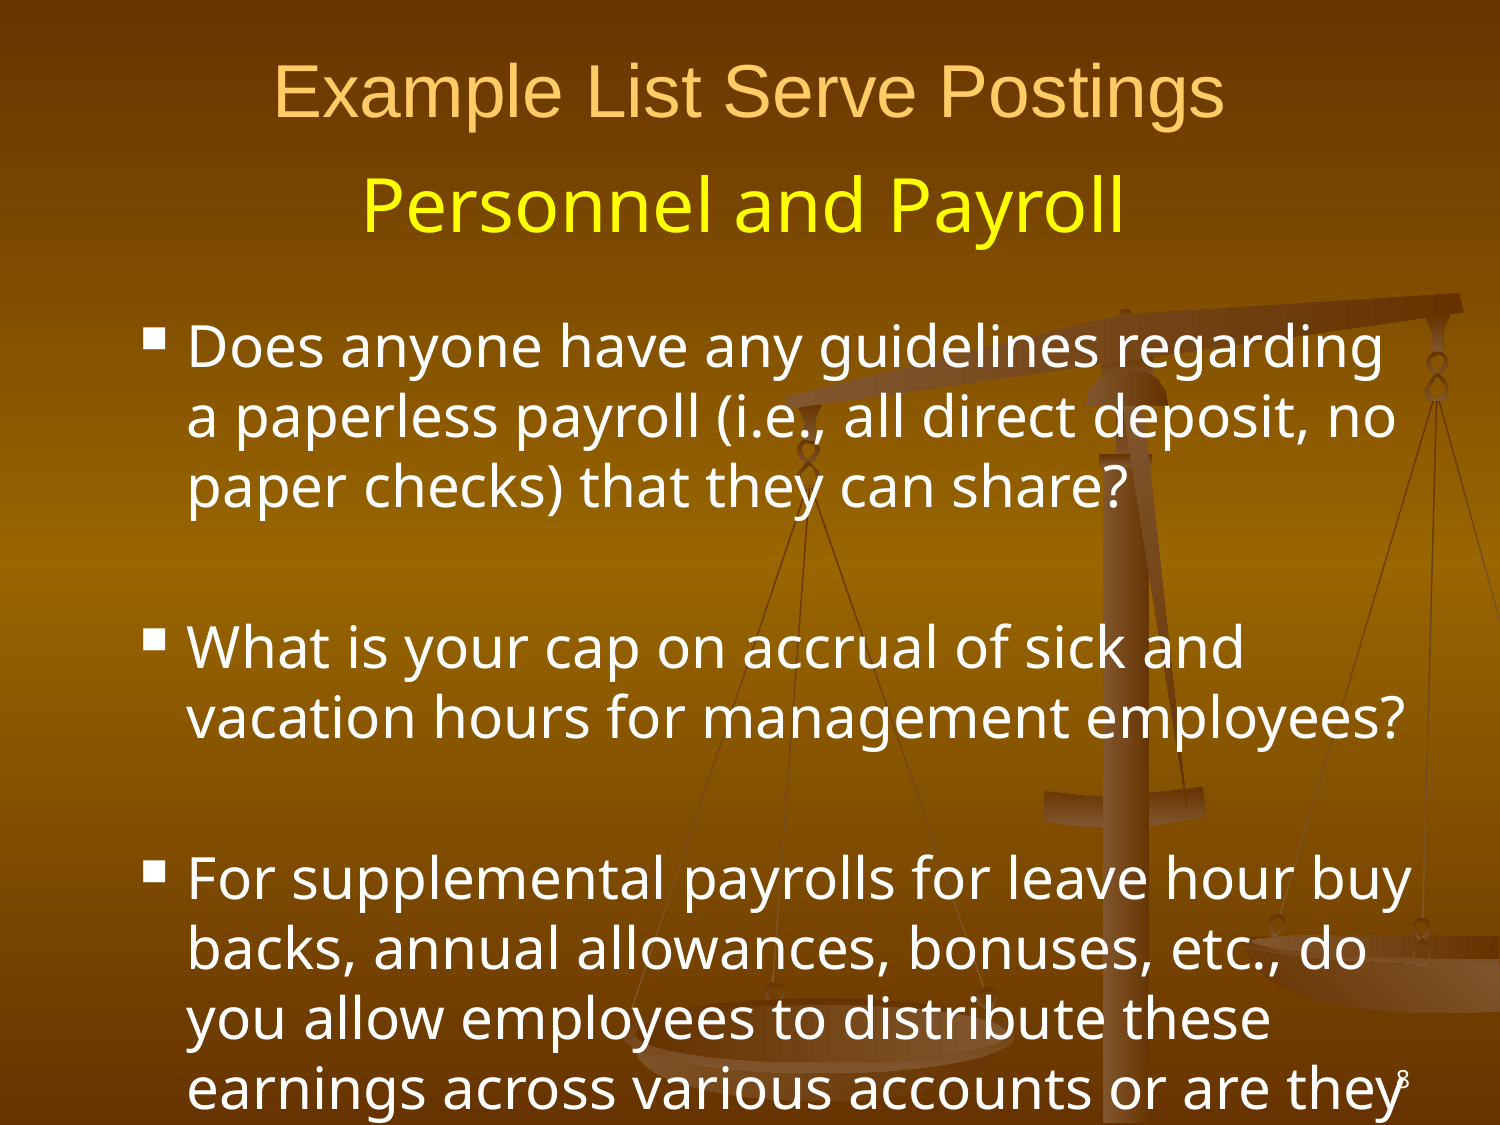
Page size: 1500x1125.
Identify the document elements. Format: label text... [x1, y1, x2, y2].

slide_number 8 [1074, 1029, 1426, 1106]
title Example List Serve Postings [37, 24, 1463, 151]
list Personnel and Payroll Does anyone have any guidelines regarding a paperless payroll (i.e., all direct deposit, no paper checks) that they can share? What is your cap on accrual of sick and vacation hours for management employees? For supplemental payrolls for leave hour buy backs, annual allowances, bonuses, etc., do you allow employees to distribute these earnings across various accounts or are they restricted to one account? [49, 149, 1438, 1076]
